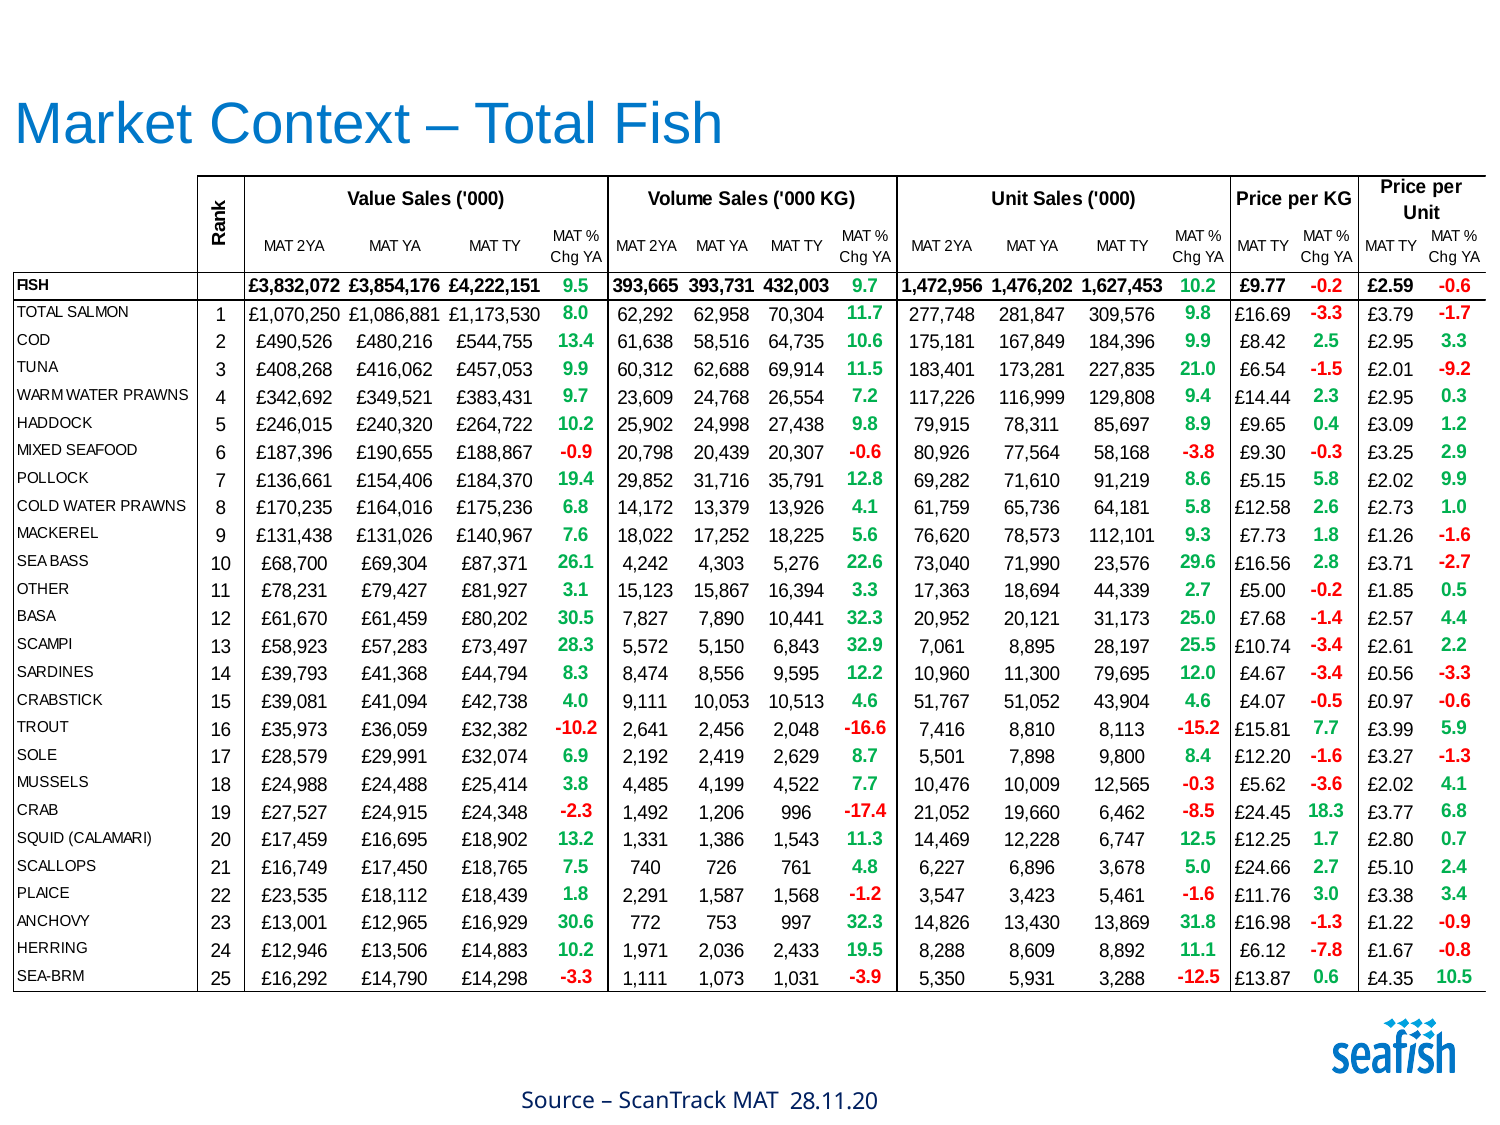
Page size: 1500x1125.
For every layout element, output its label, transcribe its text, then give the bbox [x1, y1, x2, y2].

text_box Market Context – Total Fish [0, 78, 1459, 145]
picture [12, 175, 1488, 993]
picture [1407, 1018, 1417, 1022]
picture [1332, 1018, 1455, 1074]
picture [784, 1082, 1050, 1119]
text_box Source – ScanTrack MAT [315, 1078, 800, 1121]
